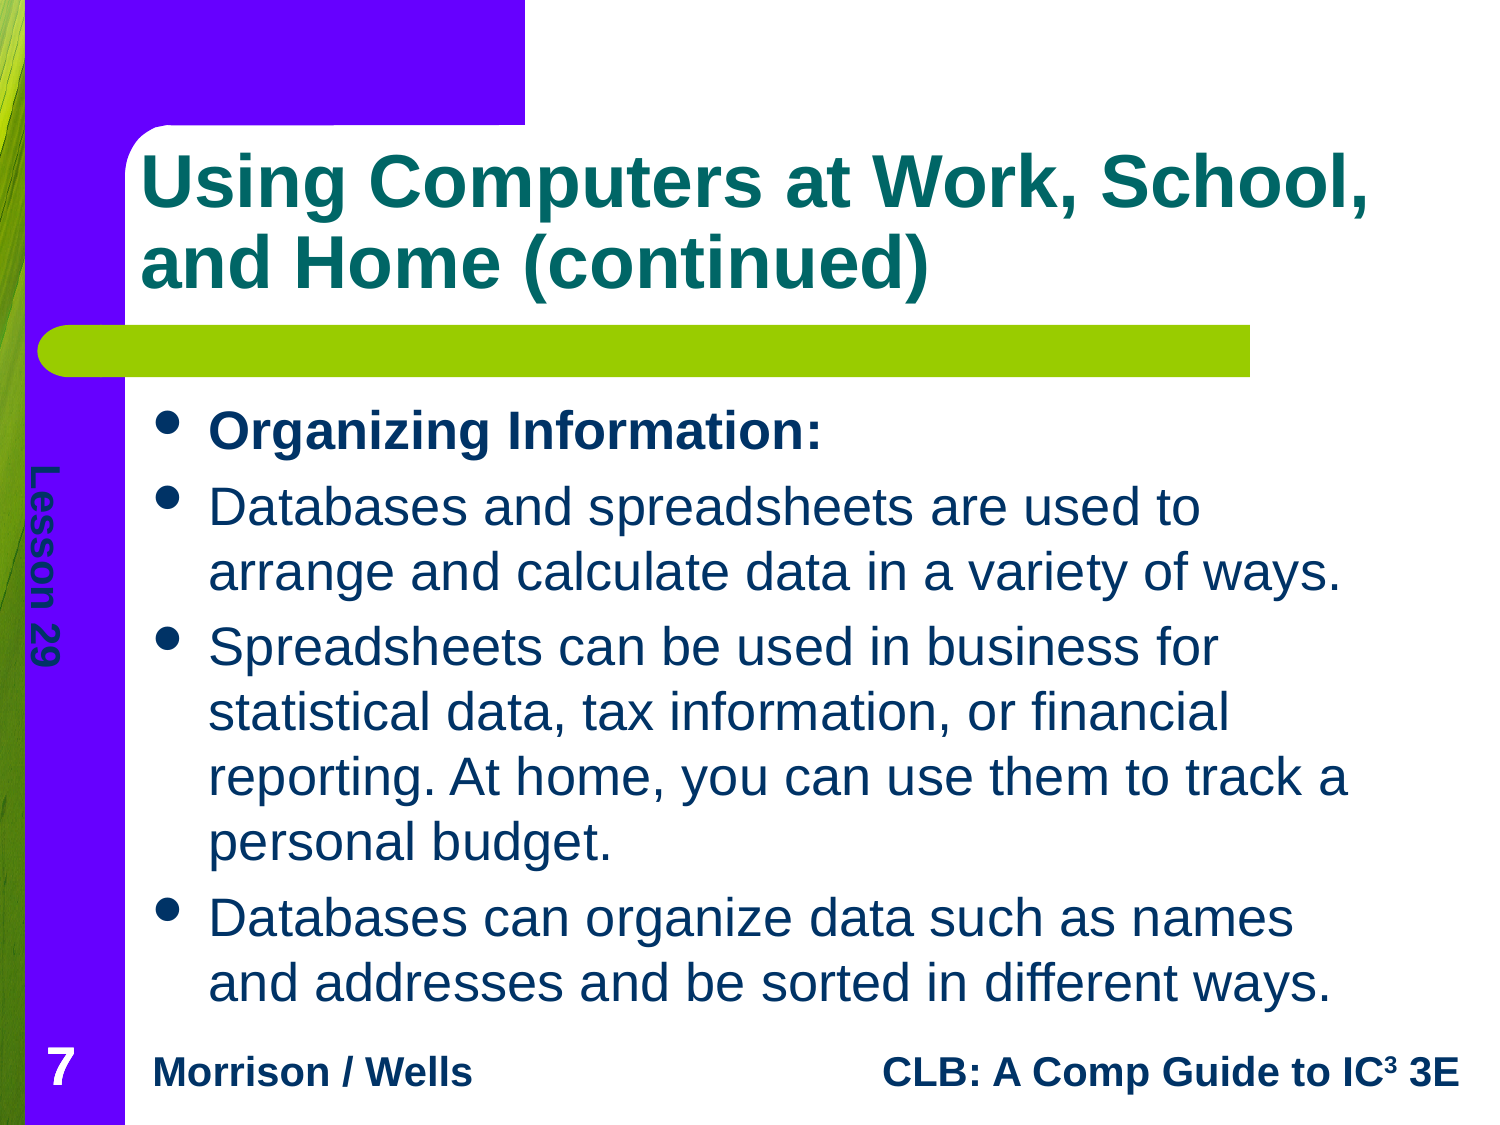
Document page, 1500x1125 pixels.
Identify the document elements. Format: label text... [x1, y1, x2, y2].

list Organizing Information: Databases and spreadsheets are used to arrange and calculate data in a variety of ways. Spreadsheets can be used in business for statistical data, tax information, or financial reporting. At home, you can use them to track a personal budget. Databases can organize data such as names and addresses and be sorted in different ways. [137, 387, 1401, 1013]
picture [0, 0, 25, 1125]
title Using Computers at Work, School, and Home (continued) [124, 124, 1426, 313]
text_box 7 [13, 1023, 111, 1105]
